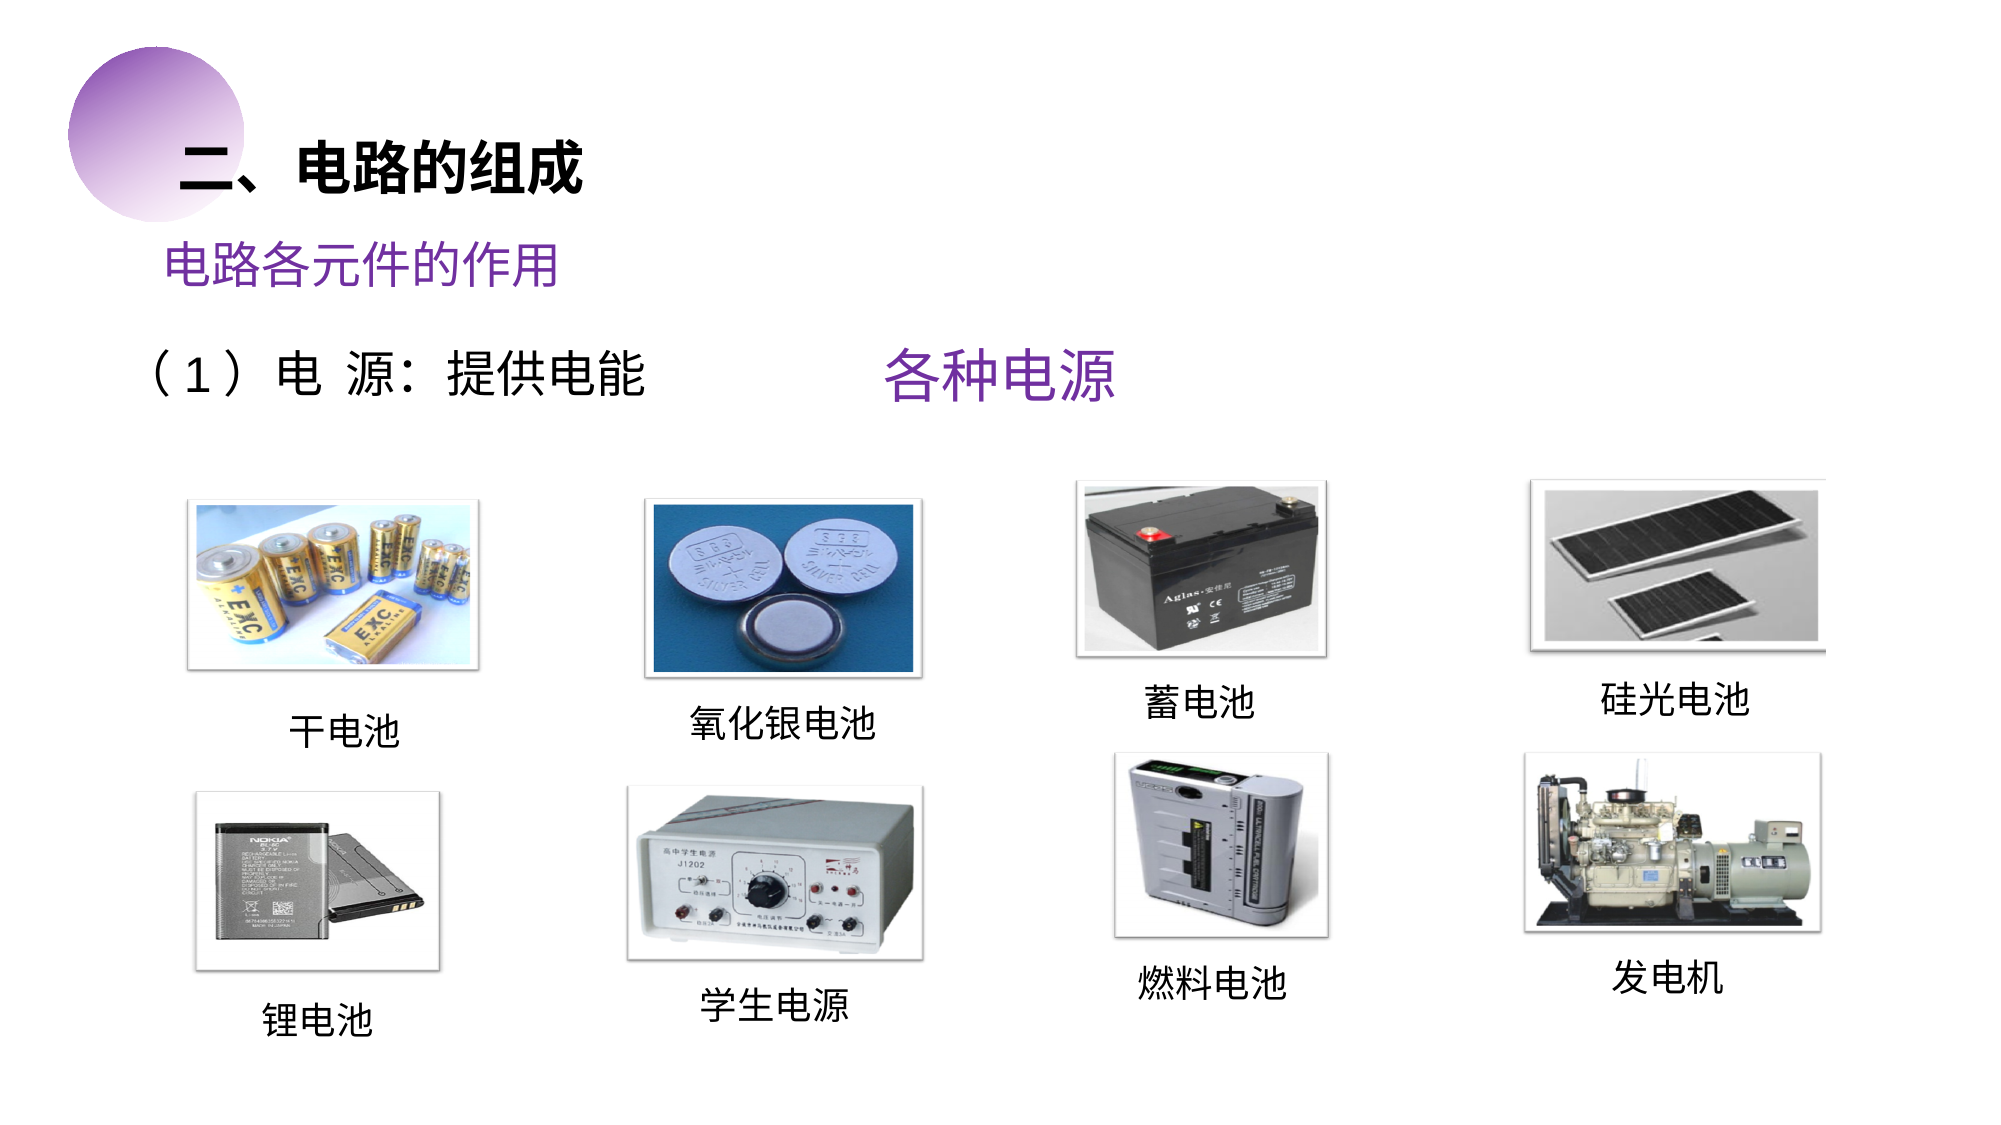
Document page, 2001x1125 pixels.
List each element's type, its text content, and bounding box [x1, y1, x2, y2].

text_box （1）电 源：提供电能 [107, 334, 864, 410]
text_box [1047, 477, 1353, 729]
text_box 电路各元件的作用 [146, 226, 577, 301]
text_box 二、电路的组成 [162, 123, 601, 209]
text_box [1519, 749, 1826, 1003]
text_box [622, 782, 928, 1031]
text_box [1060, 749, 1366, 1010]
text_box 各种电源 [775, 331, 1225, 417]
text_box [180, 496, 486, 758]
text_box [1519, 474, 1826, 726]
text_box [164, 788, 471, 1047]
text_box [630, 495, 937, 750]
